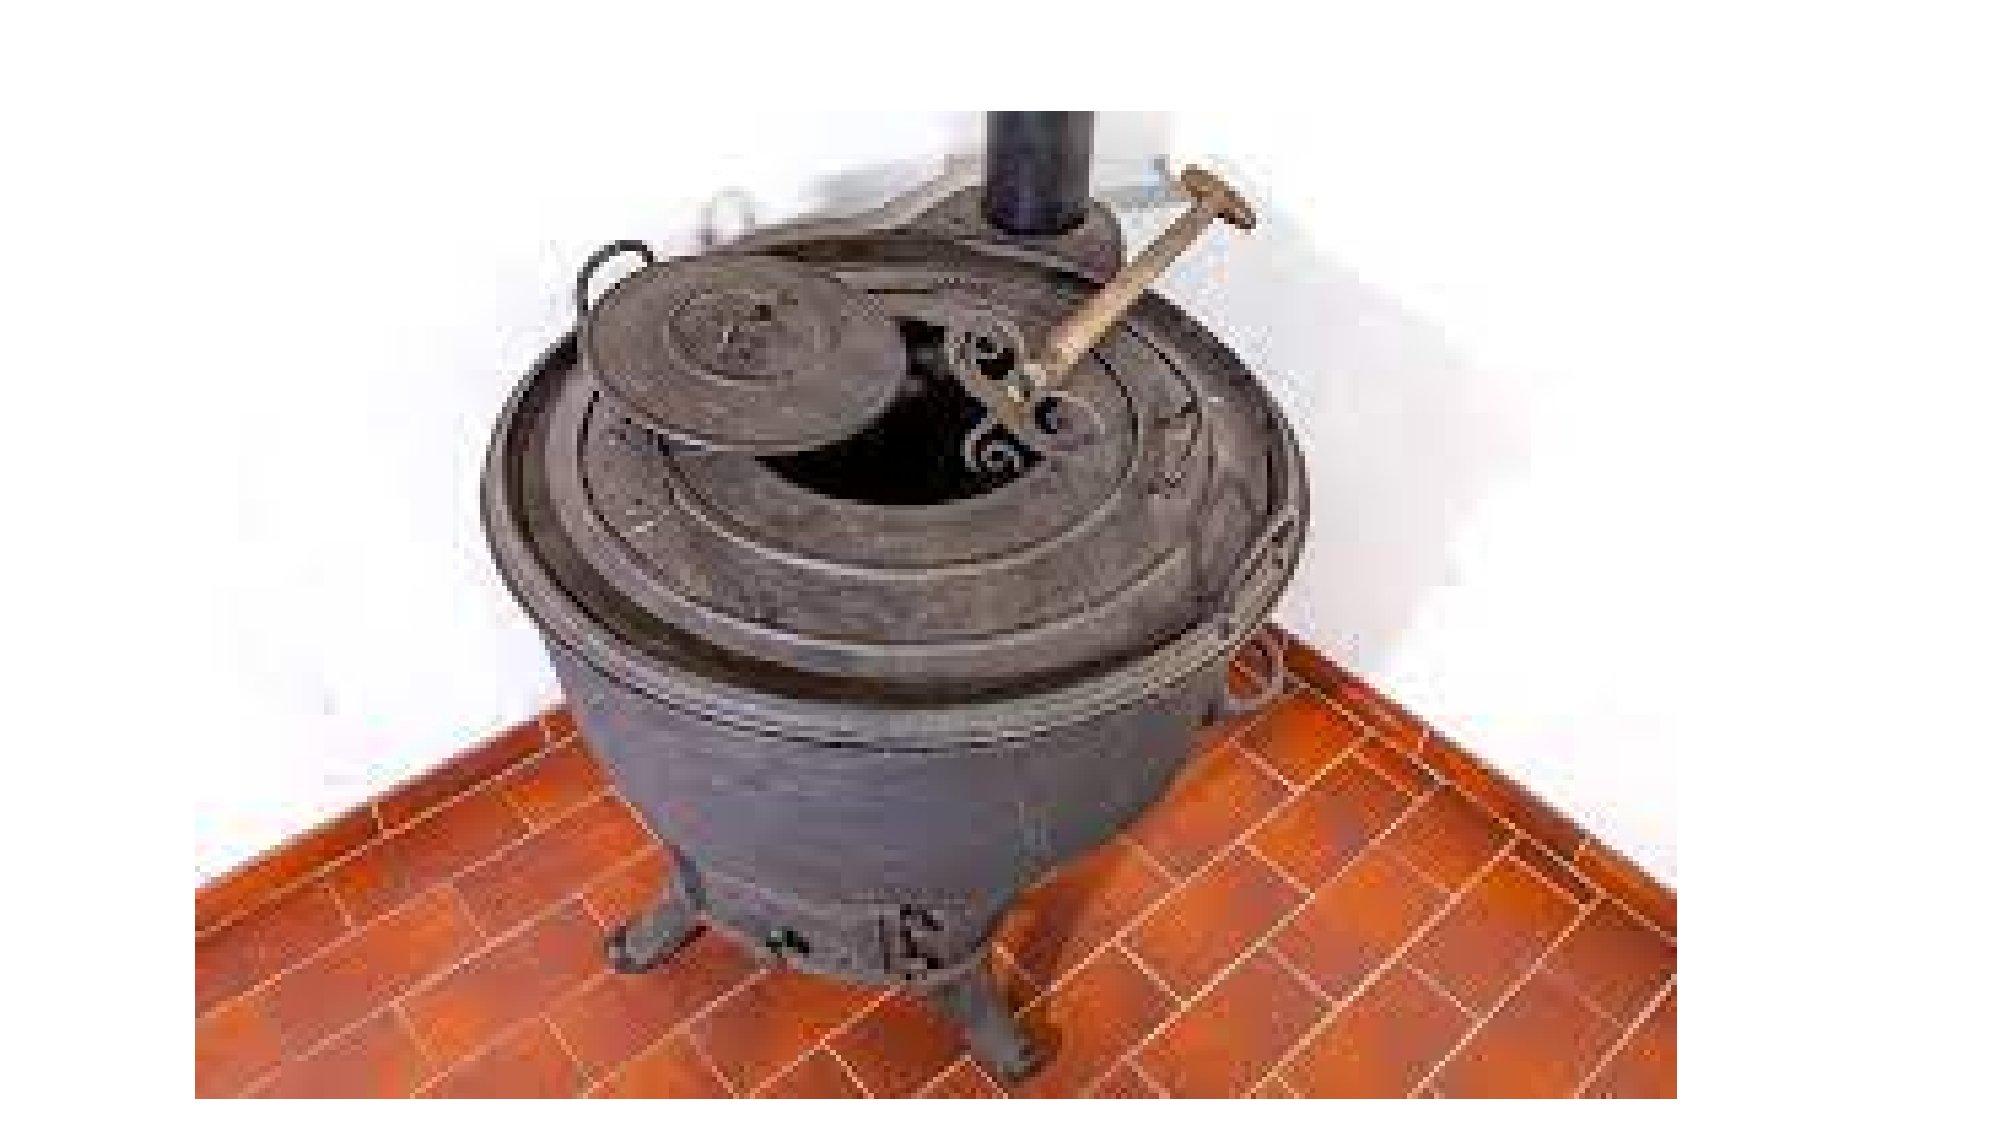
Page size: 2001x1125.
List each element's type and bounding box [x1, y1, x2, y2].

picture [195, 111, 1677, 1099]
